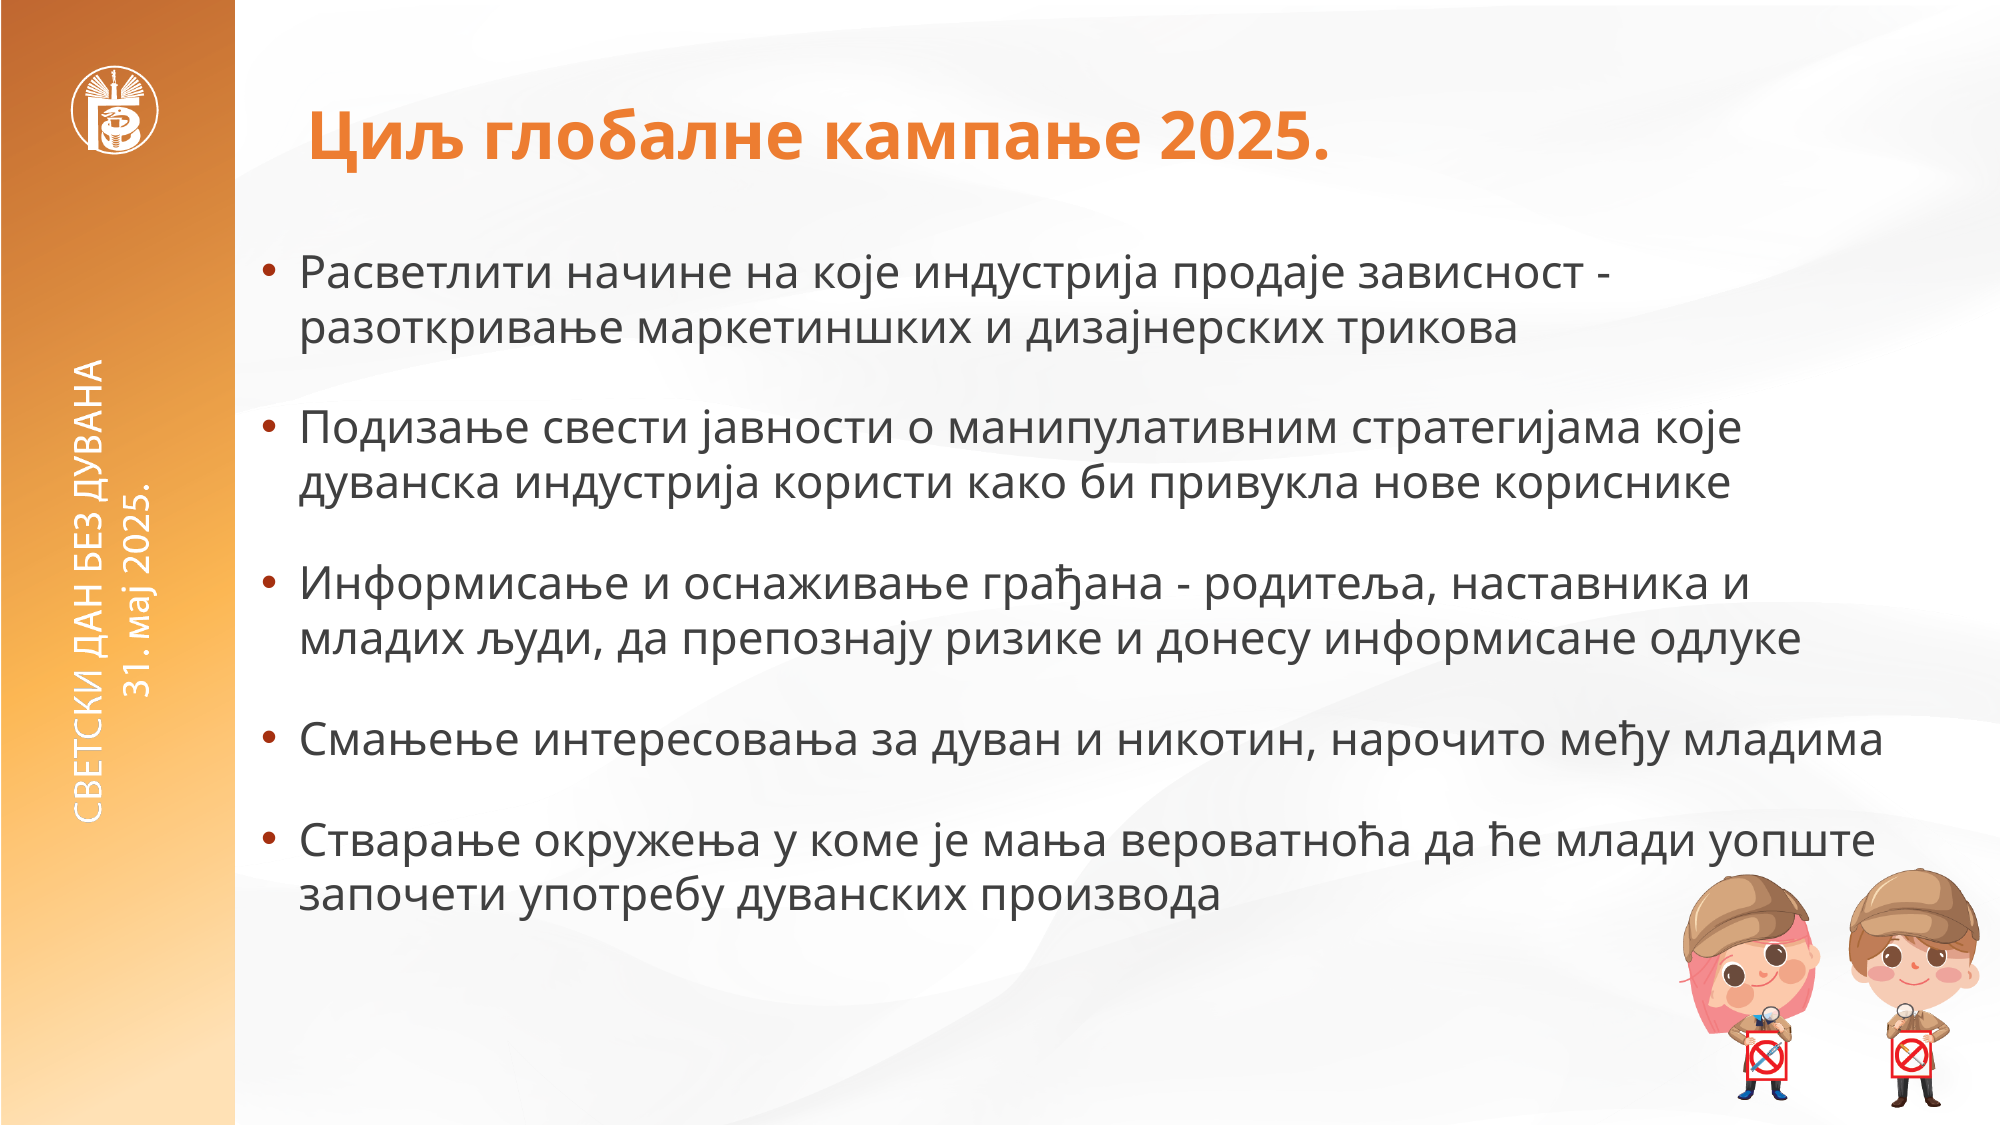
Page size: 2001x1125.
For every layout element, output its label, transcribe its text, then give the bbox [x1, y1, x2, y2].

title Циљ глобалне кампање 2025. [291, 50, 1924, 225]
list Расветлити начине на које индустрија продаје зависност - разоткривање маркетиншких и дизајнерских трикова Подизање свести јавности о манипулативним стратегијама које дуванска индустрија користи како би привукла нове кориснике Информисање и оснаживање грађана - родитеља, наставника и младих људи, да препознају ризике и донесу информисане одлуке Смањење интересовања за дуван и никотин, нарочито међу младима Стварање окружења у коме је мања вероватноћа да ће млади уопште започети употребу дуванских производа [246, 234, 1924, 1011]
picture [0, 0, 2000, 1125]
